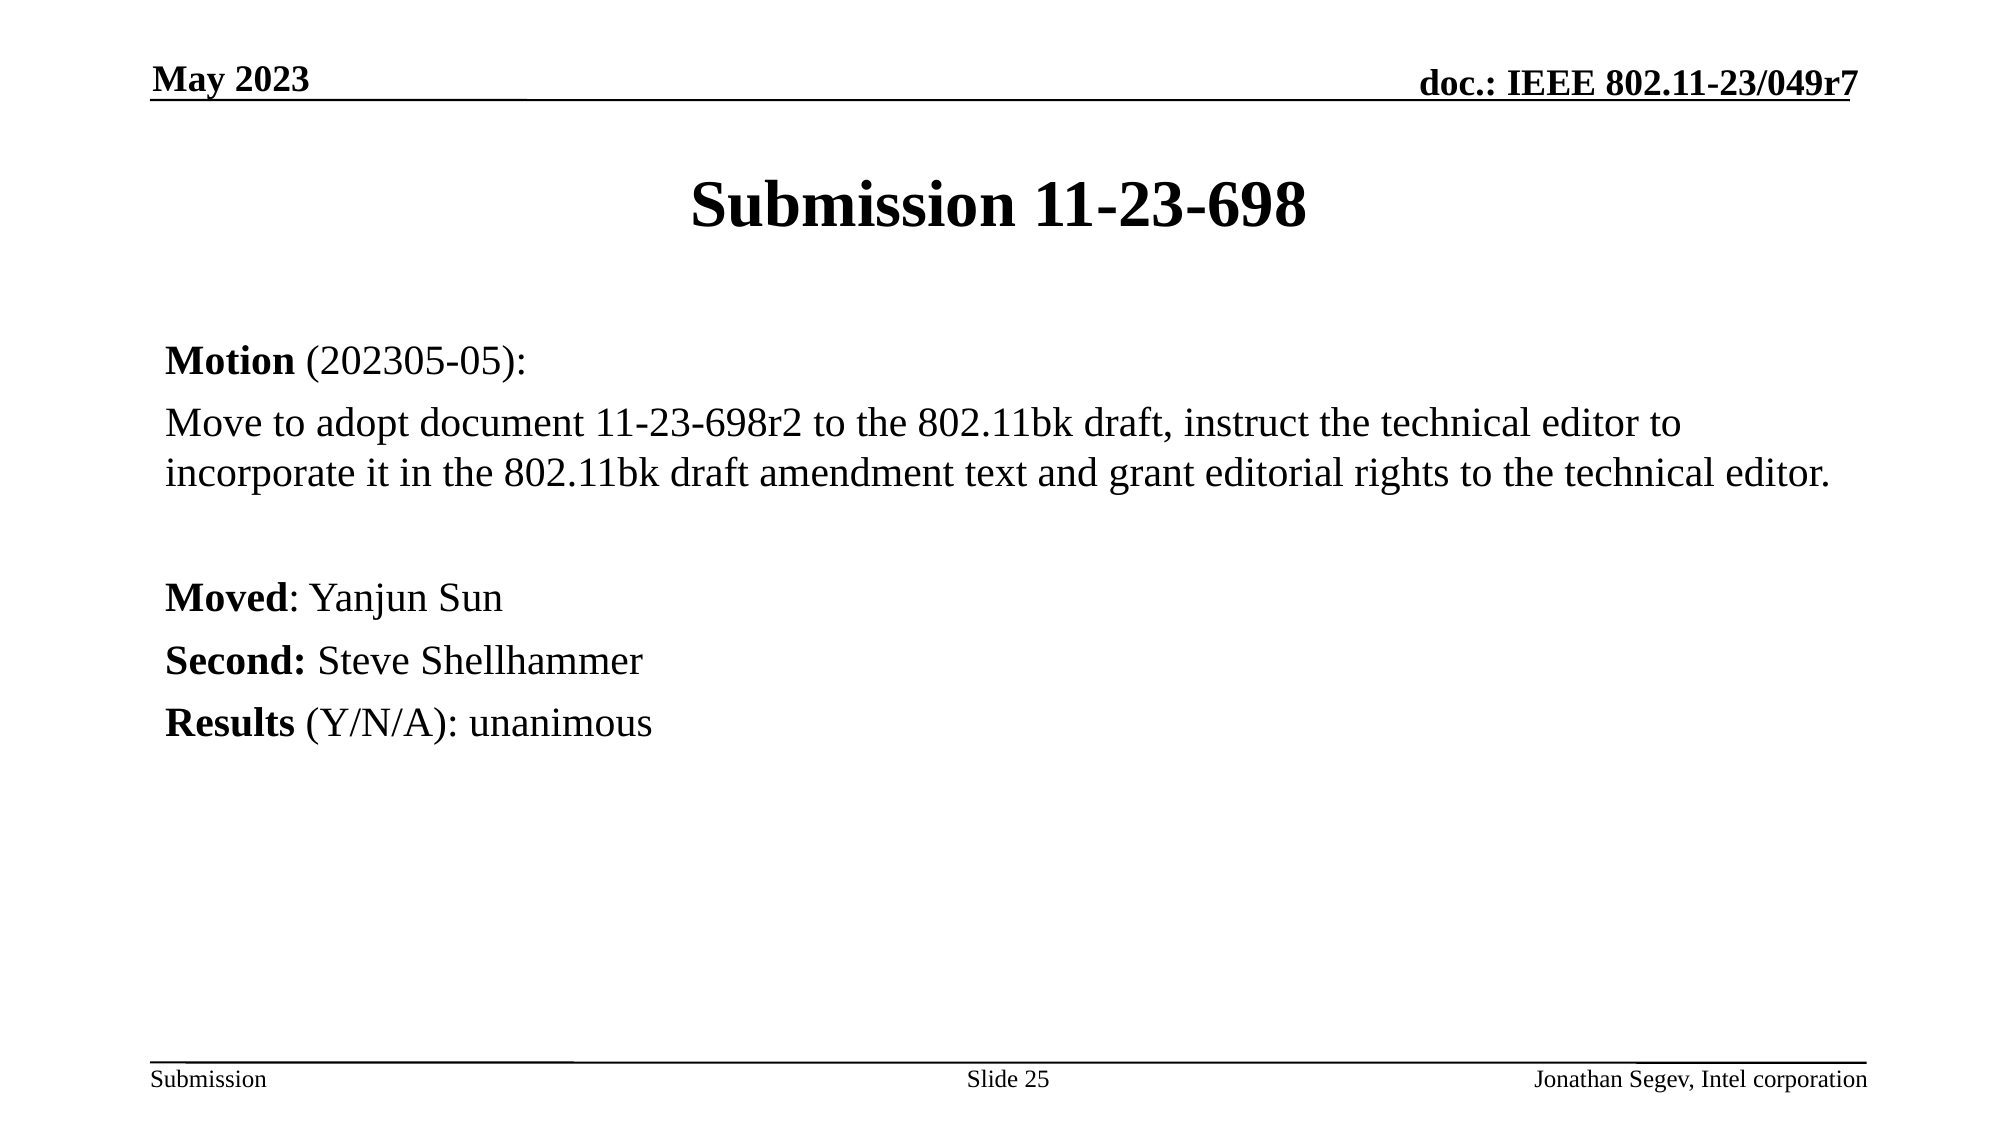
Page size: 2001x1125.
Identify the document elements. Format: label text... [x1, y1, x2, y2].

list Motion (202305-05): Move to adopt document 11-23-698r2 to the 802.11bk draft, instruct the technical editor to incorporate it in the 802.11bk draft amendment text and grant editorial rights to the technical editor. Moved: Yanjun Sun Second: Steve Shellhammer Results (Y/N/A): unanimous [149, 324, 1850, 1000]
title Submission 11-23-698 [149, 112, 1850, 288]
slide_number Slide 25 [950, 1061, 1067, 1123]
footer Jonathan Segev, Intel corporation [1171, 1061, 1869, 1093]
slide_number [152, 54, 563, 100]
